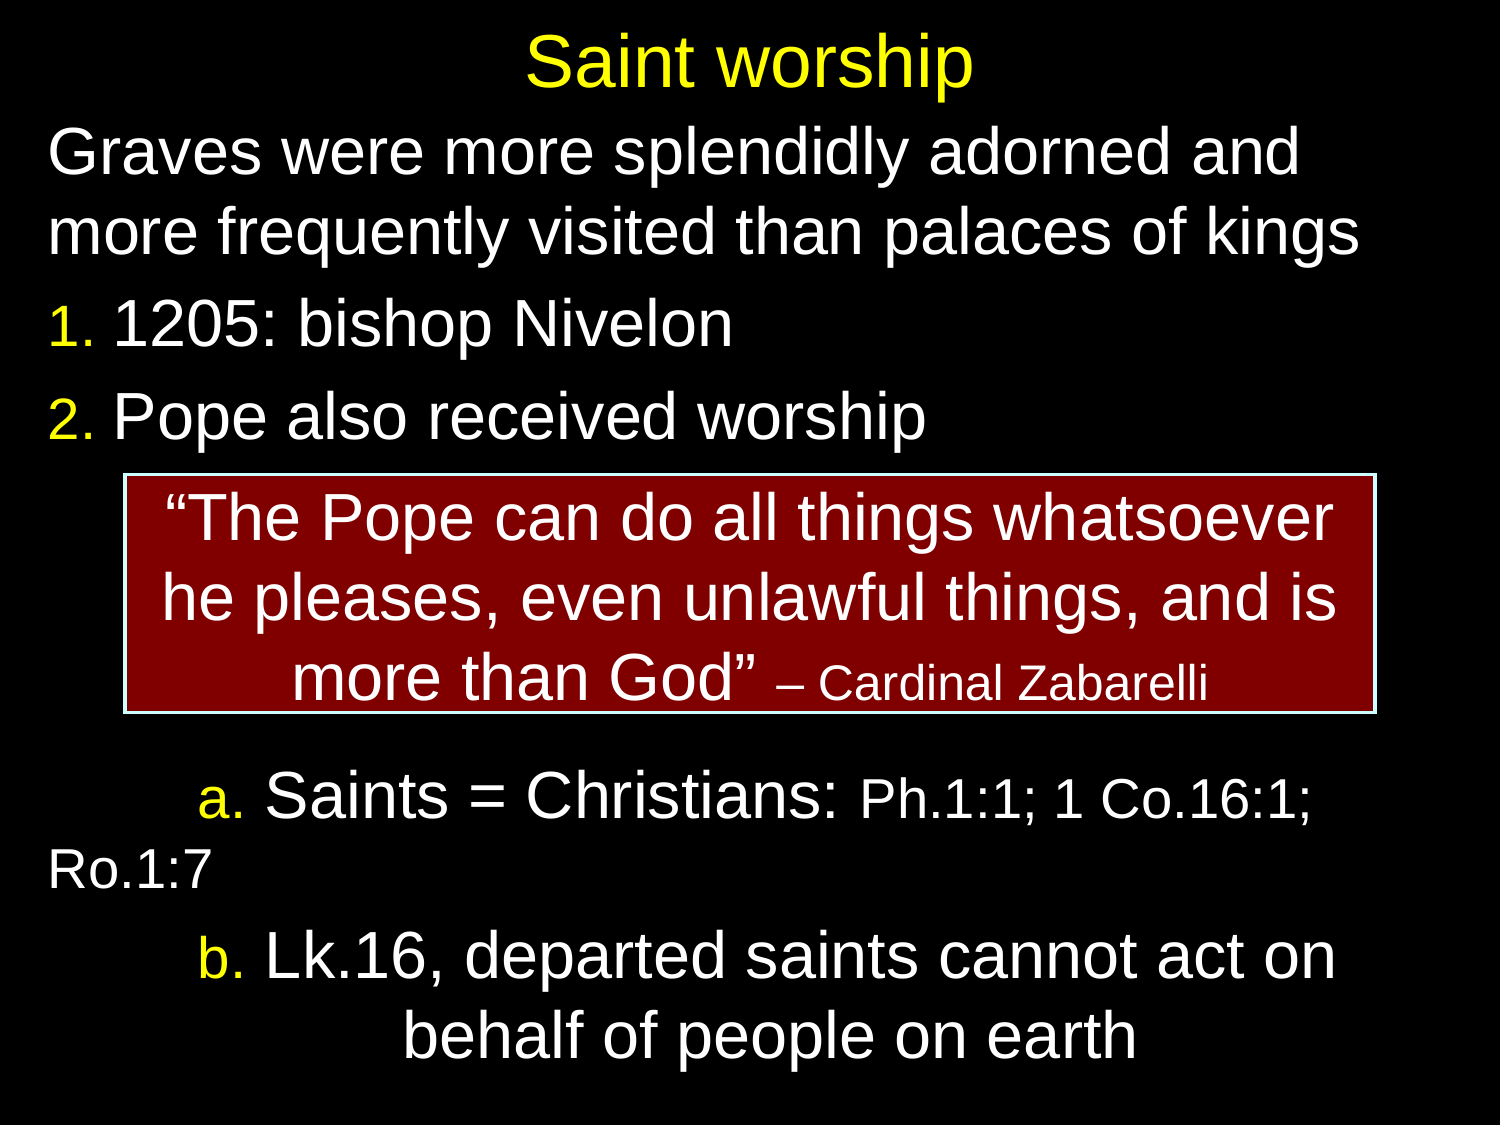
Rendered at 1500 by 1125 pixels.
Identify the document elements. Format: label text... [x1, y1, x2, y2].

title Saint worship [75, 0, 1425, 99]
text_box “The Pope can do all things whatsoever he pleases, even unlawful things, and is more than God” – Cardinal Zabarelli [124, 474, 1376, 713]
list Graves were more splendidly adorned and more frequently visited than palaces of kings 1. 1205: bishop Nivelon 2. Pope also received worship a. Saints = Christians: Ph.1:1; 1 Co.16:1; Ro.1:7 b. Lk.16, departed saints cannot act on behalf of people on earth [32, 99, 1471, 1050]
